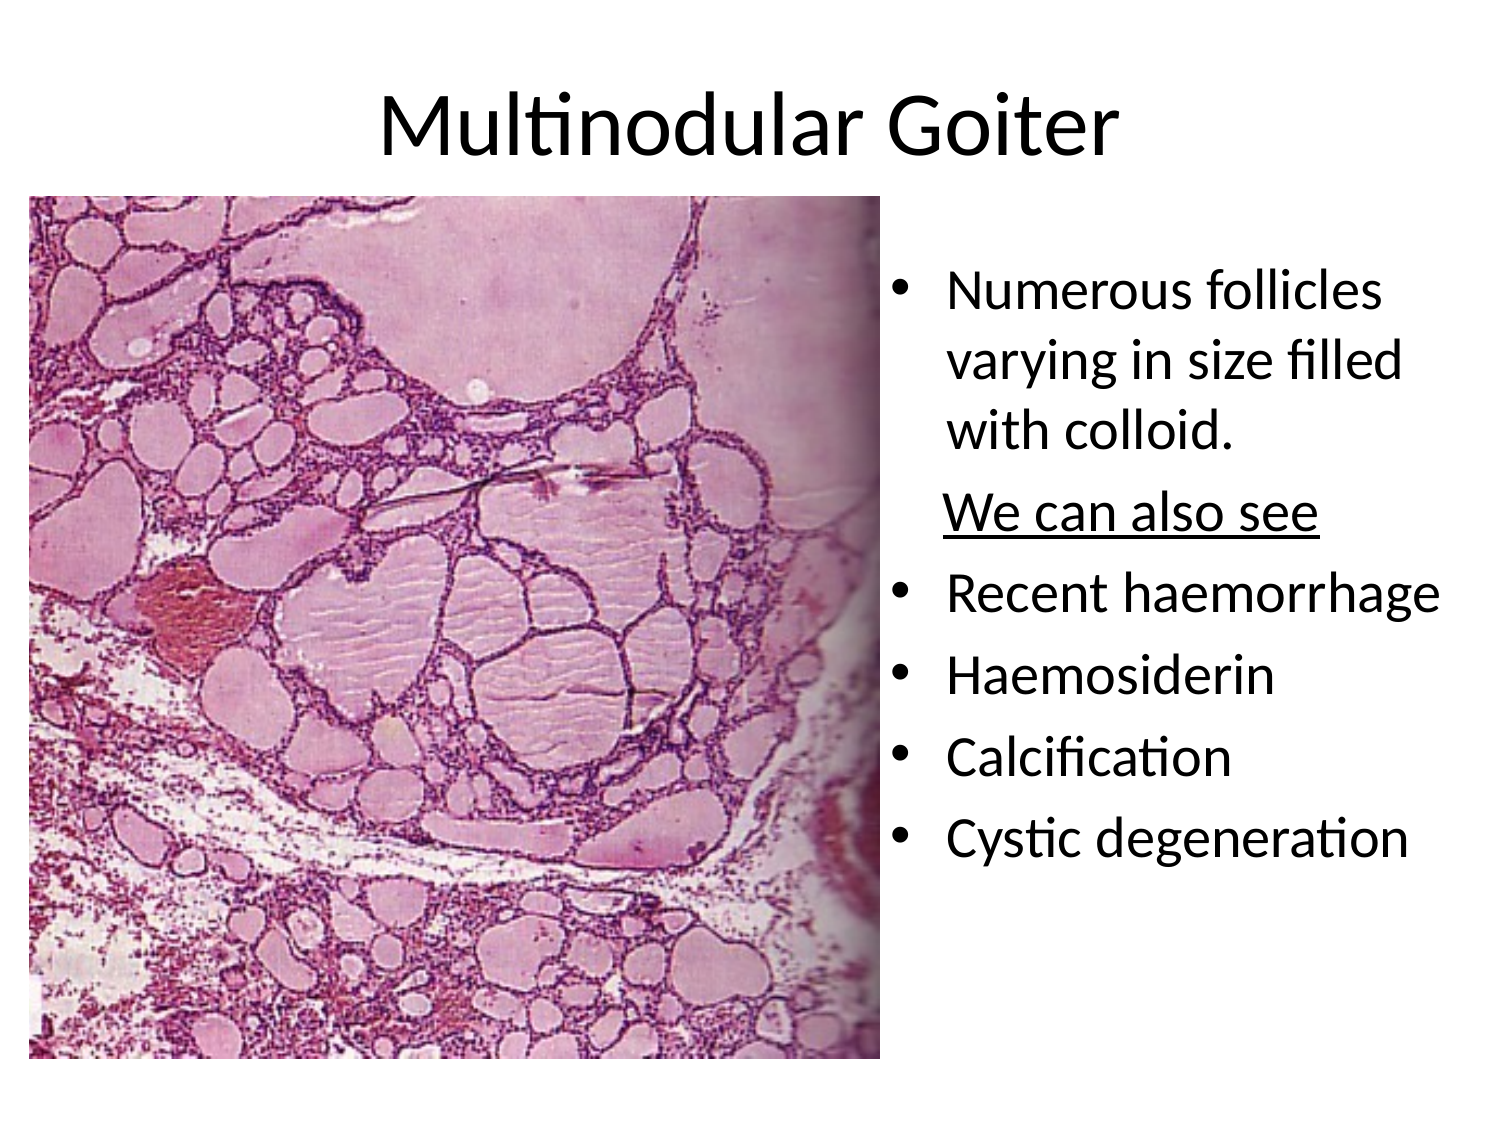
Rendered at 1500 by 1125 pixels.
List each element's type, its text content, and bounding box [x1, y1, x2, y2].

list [29, 195, 881, 1059]
title Multinodular Goiter [137, 50, 1363, 188]
list Numerous follicles varying in size filled with colloid. We can also see Recent haemorrhage Haemosiderin Calcification Cystic degeneration [885, 243, 1500, 981]
